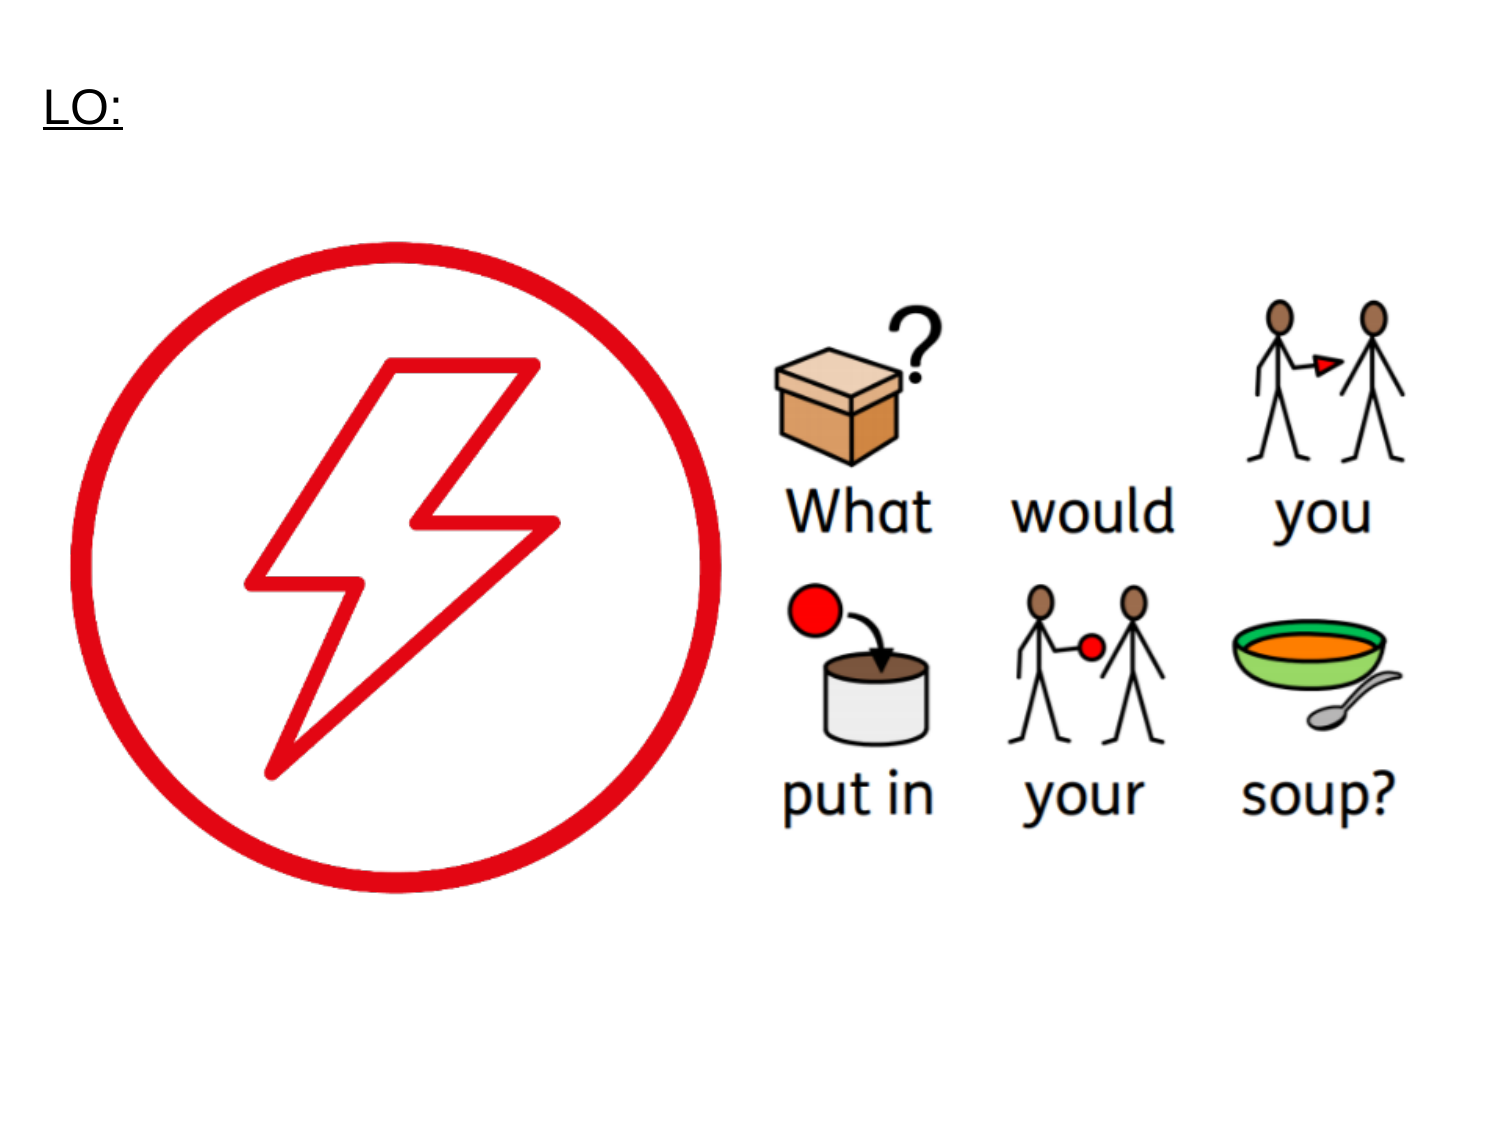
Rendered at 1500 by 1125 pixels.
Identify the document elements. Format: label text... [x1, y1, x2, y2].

text_box LO: [27, 66, 139, 142]
picture [24, 181, 1454, 935]
